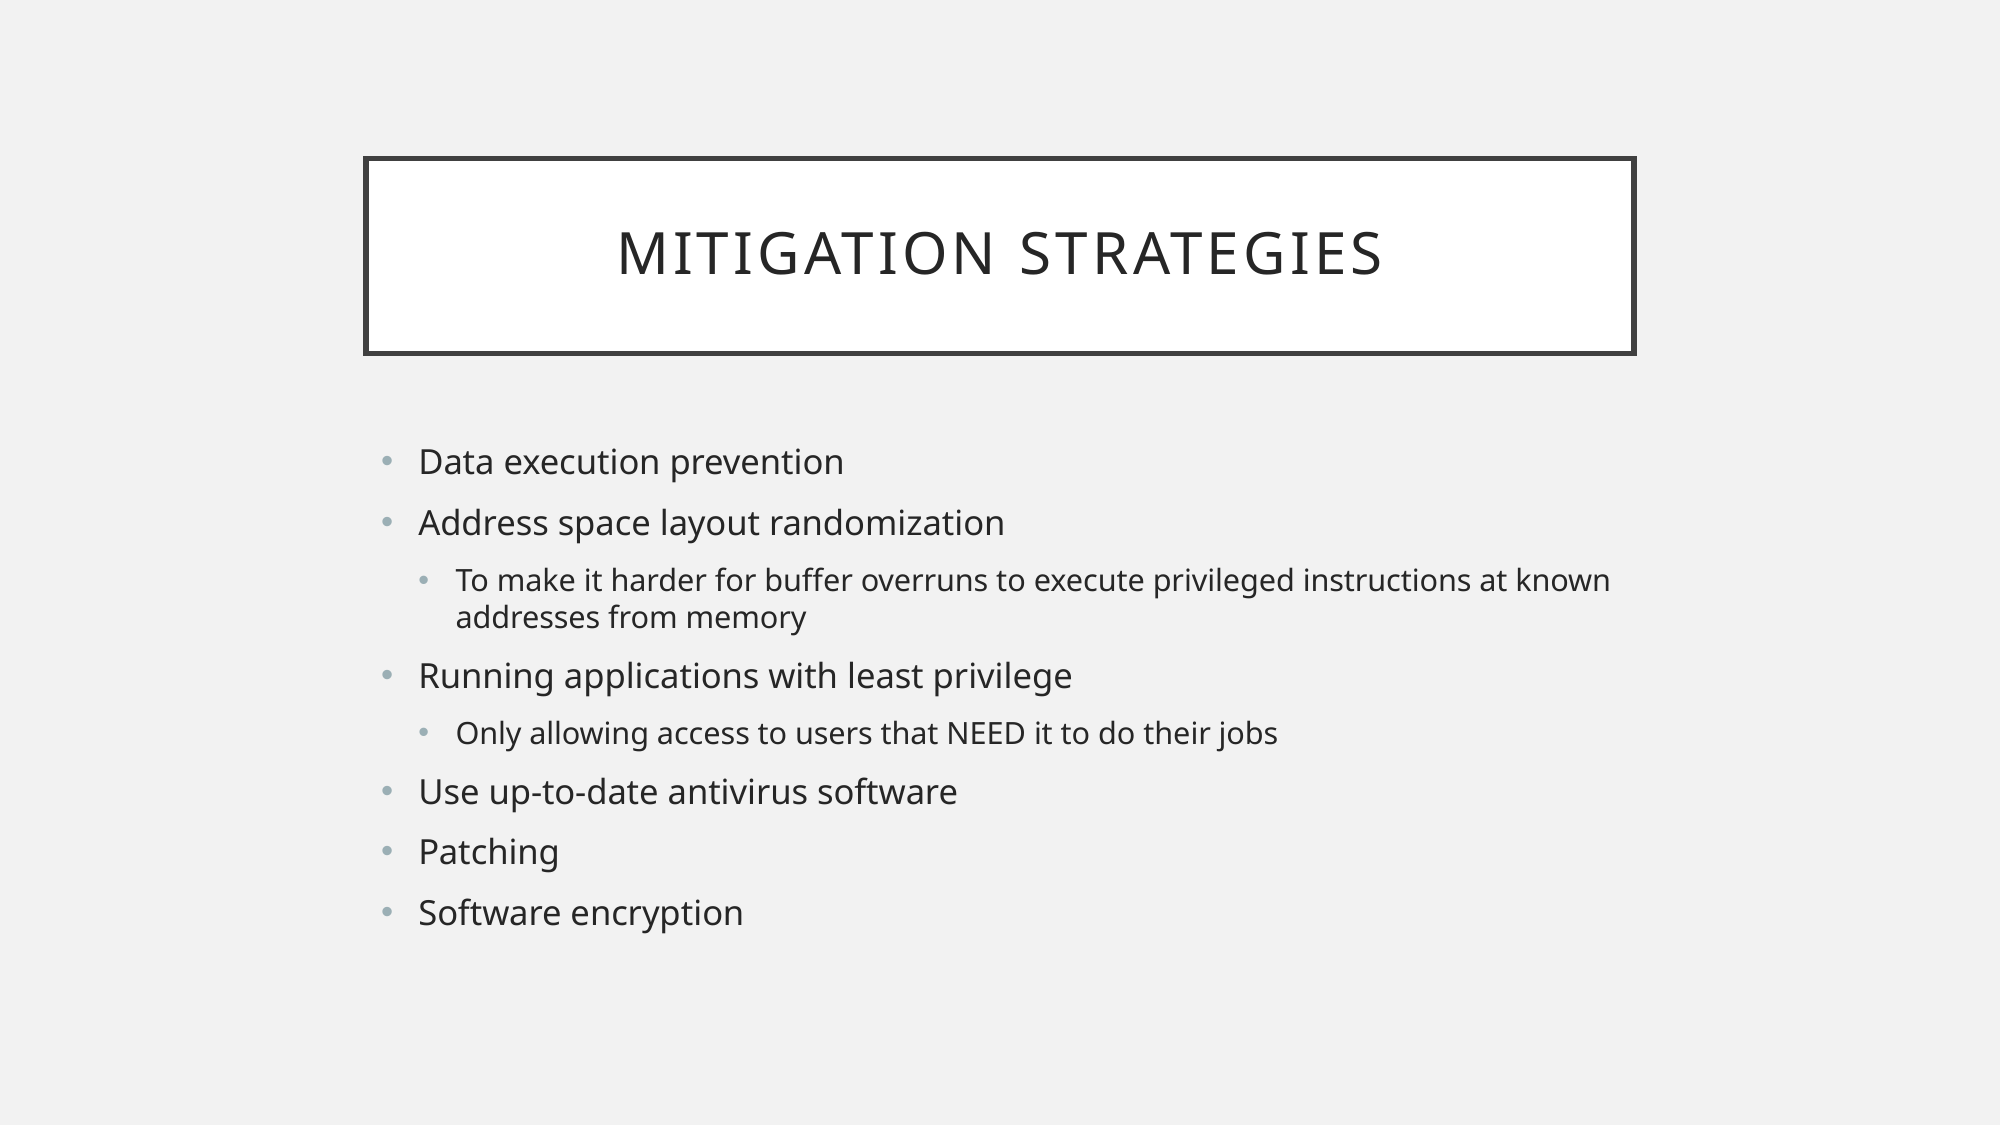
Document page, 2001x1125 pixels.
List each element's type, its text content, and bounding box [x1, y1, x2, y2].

list Data execution prevention Address space layout randomization To make it harder for buffer overruns to execute privileged instructions at known addresses from memory Running applications with least privilege Only allowing access to users that NEED it to do their jobs Use up-to-date antivirus software Patching Software encryption [366, 432, 1634, 942]
title Mitigation strategies [363, 156, 1637, 356]
